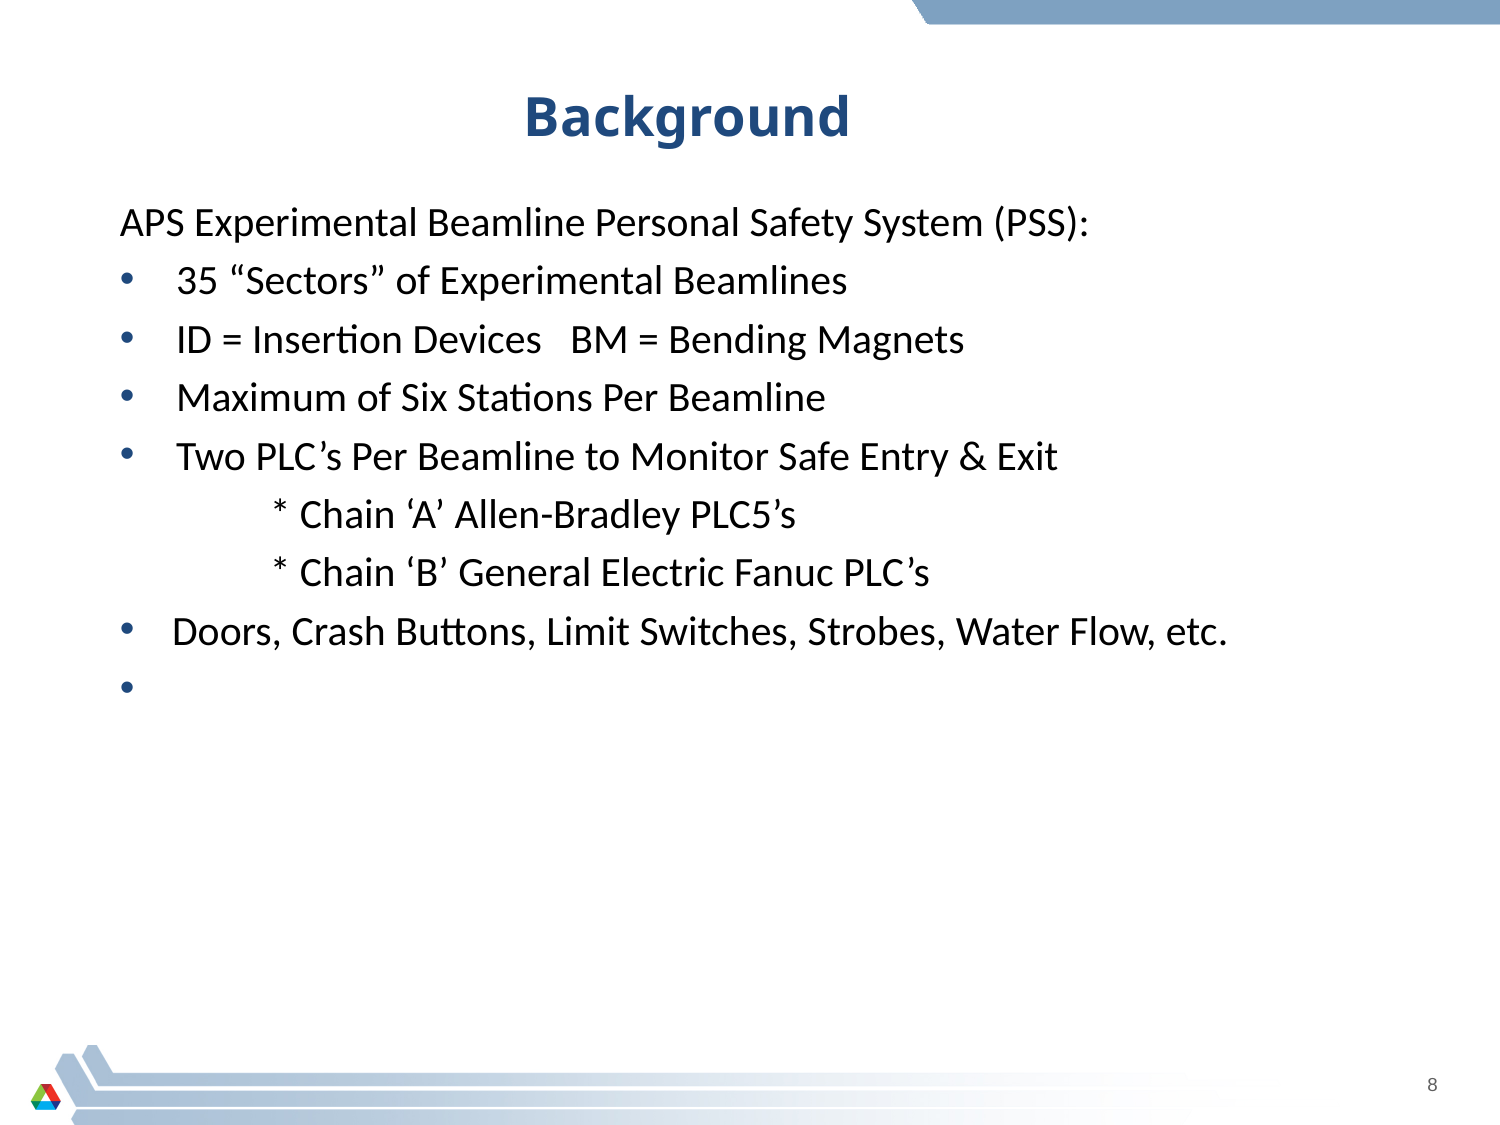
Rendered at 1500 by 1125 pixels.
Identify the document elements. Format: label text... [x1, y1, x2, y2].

text_box APS Experimental Beamline Personal Safety System (PSS): 35 “Sectors” of Experimental Beamlines ID = Insertion Devices BM = Bending Magnets Maximum of Six Stations Per Beamline Two PLC’s Per Beamline to Monitor Safe Entry & Exit * Chain ‘A’ Allen-Bradley PLC5’s * Chain ‘B’ General Electric Fanuc PLC’s Doors, Crash Buttons, Limit Switches, Strobes, Water Flow, etc. [104, 187, 1393, 750]
picture [0, 0, 1500, 26]
picture [0, 1037, 1500, 1125]
title Background [75, 75, 1425, 163]
slide_number 8 [1412, 1065, 1475, 1125]
